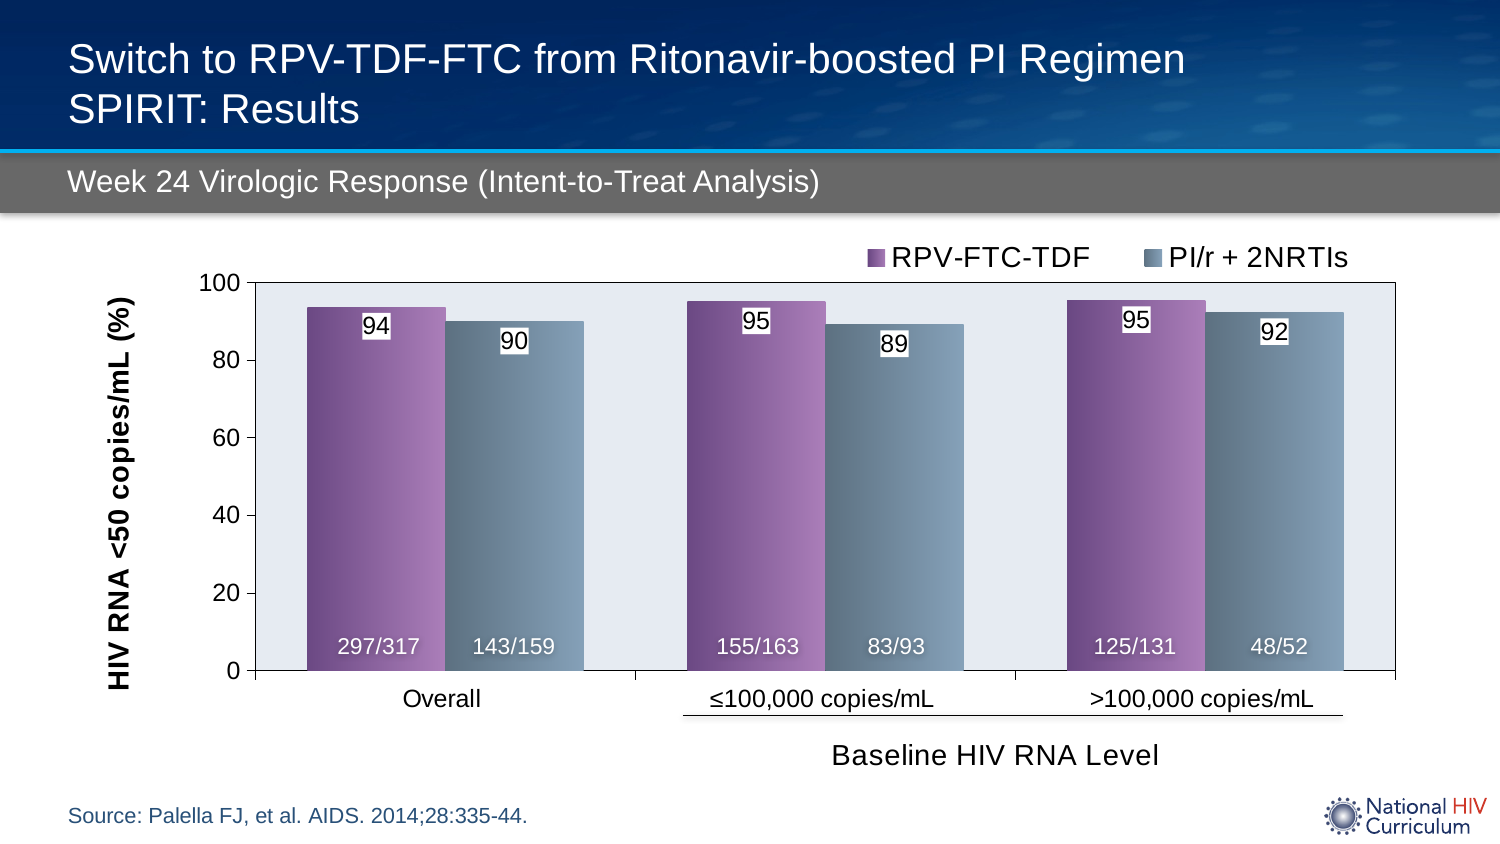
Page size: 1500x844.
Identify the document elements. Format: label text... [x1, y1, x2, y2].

chart [80, 224, 1432, 781]
list Source: Palella FJ, et al. AIDS. 2014;28:335-44. [53, 795, 1261, 835]
picture [1324, 797, 1362, 835]
title Switch to RPV-TDF-FTC from Ritonavir-boosted PI Regimen SPIRIT: Results [53, 14, 1447, 149]
picture [0, 0, 1500, 148]
list Week 24 Virologic Response (Intent-to-Treat Analysis) [52, 154, 1448, 211]
